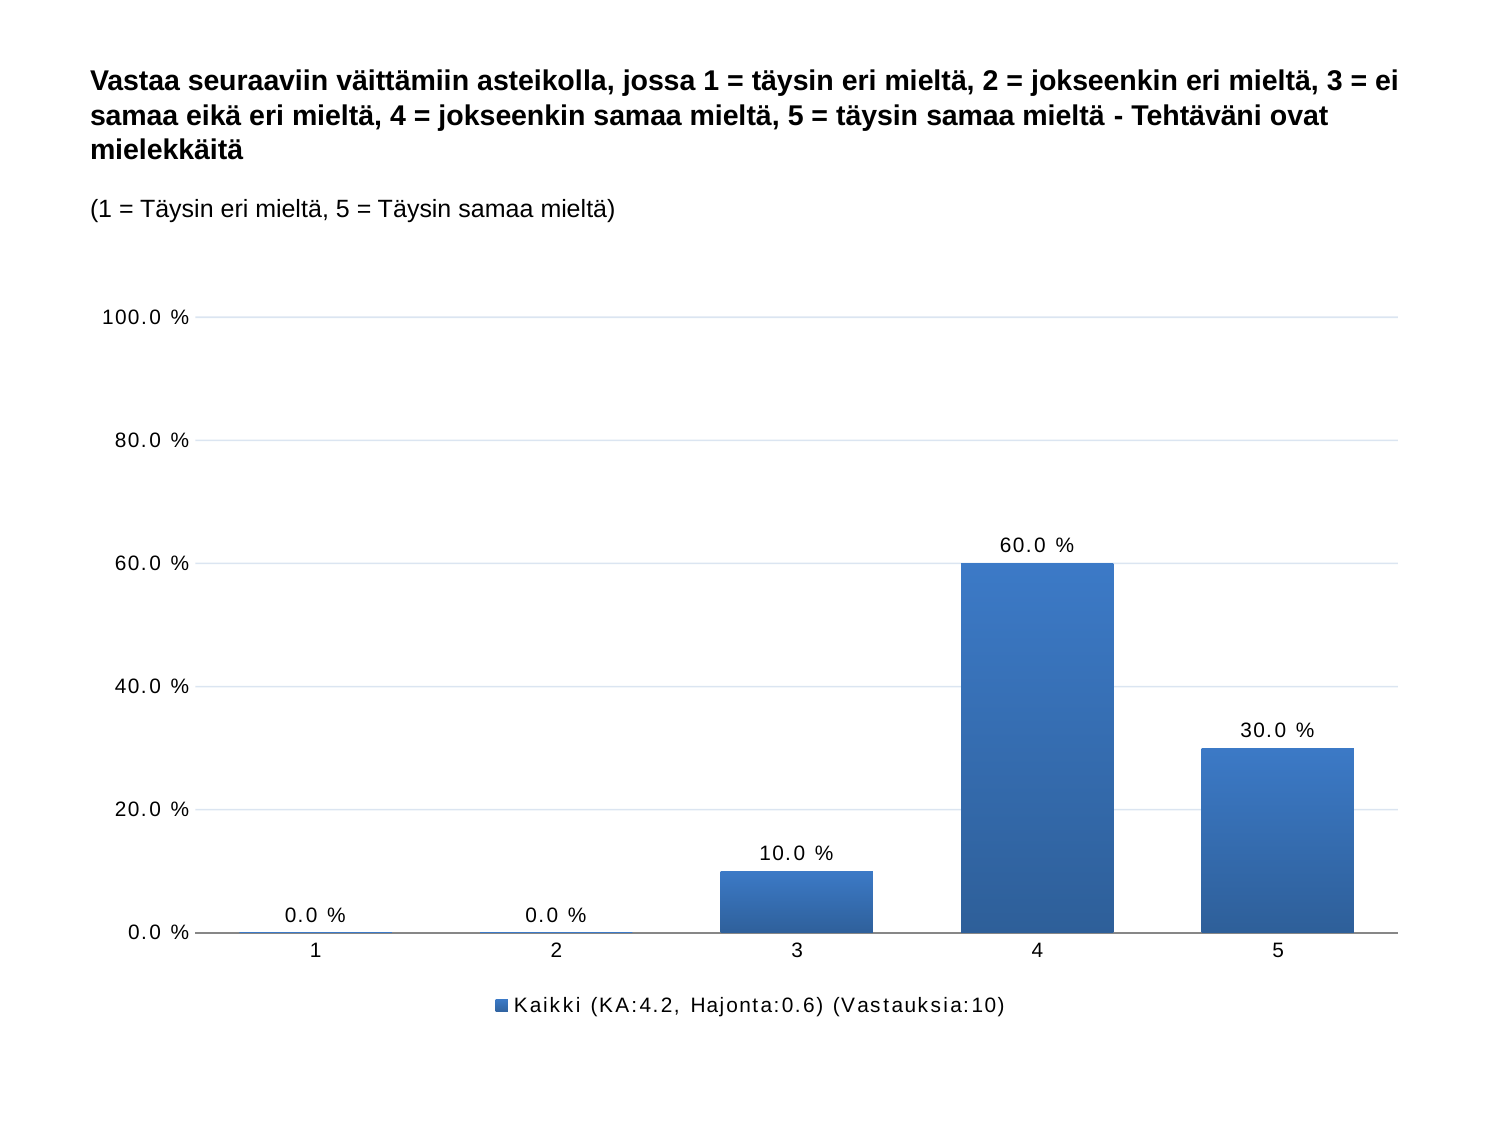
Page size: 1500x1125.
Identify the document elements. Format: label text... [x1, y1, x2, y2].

list (1 = Täysin eri mieltä, 5 = Täysin samaa mieltä) [75, 184, 1425, 274]
title Vastaa seuraaviin väittämiin asteikolla, jossa 1 = täysin eri mieltä, 2 = jokseenkin eri mieltä, 3 = ei samaa eikä eri mieltä, 4 = jokseenkin samaa mieltä, 5 = täysin samaa mieltä​ - Tehtäväni ovat mielekkäitä [75, 54, 1425, 173]
chart [74, 290, 1426, 1024]
